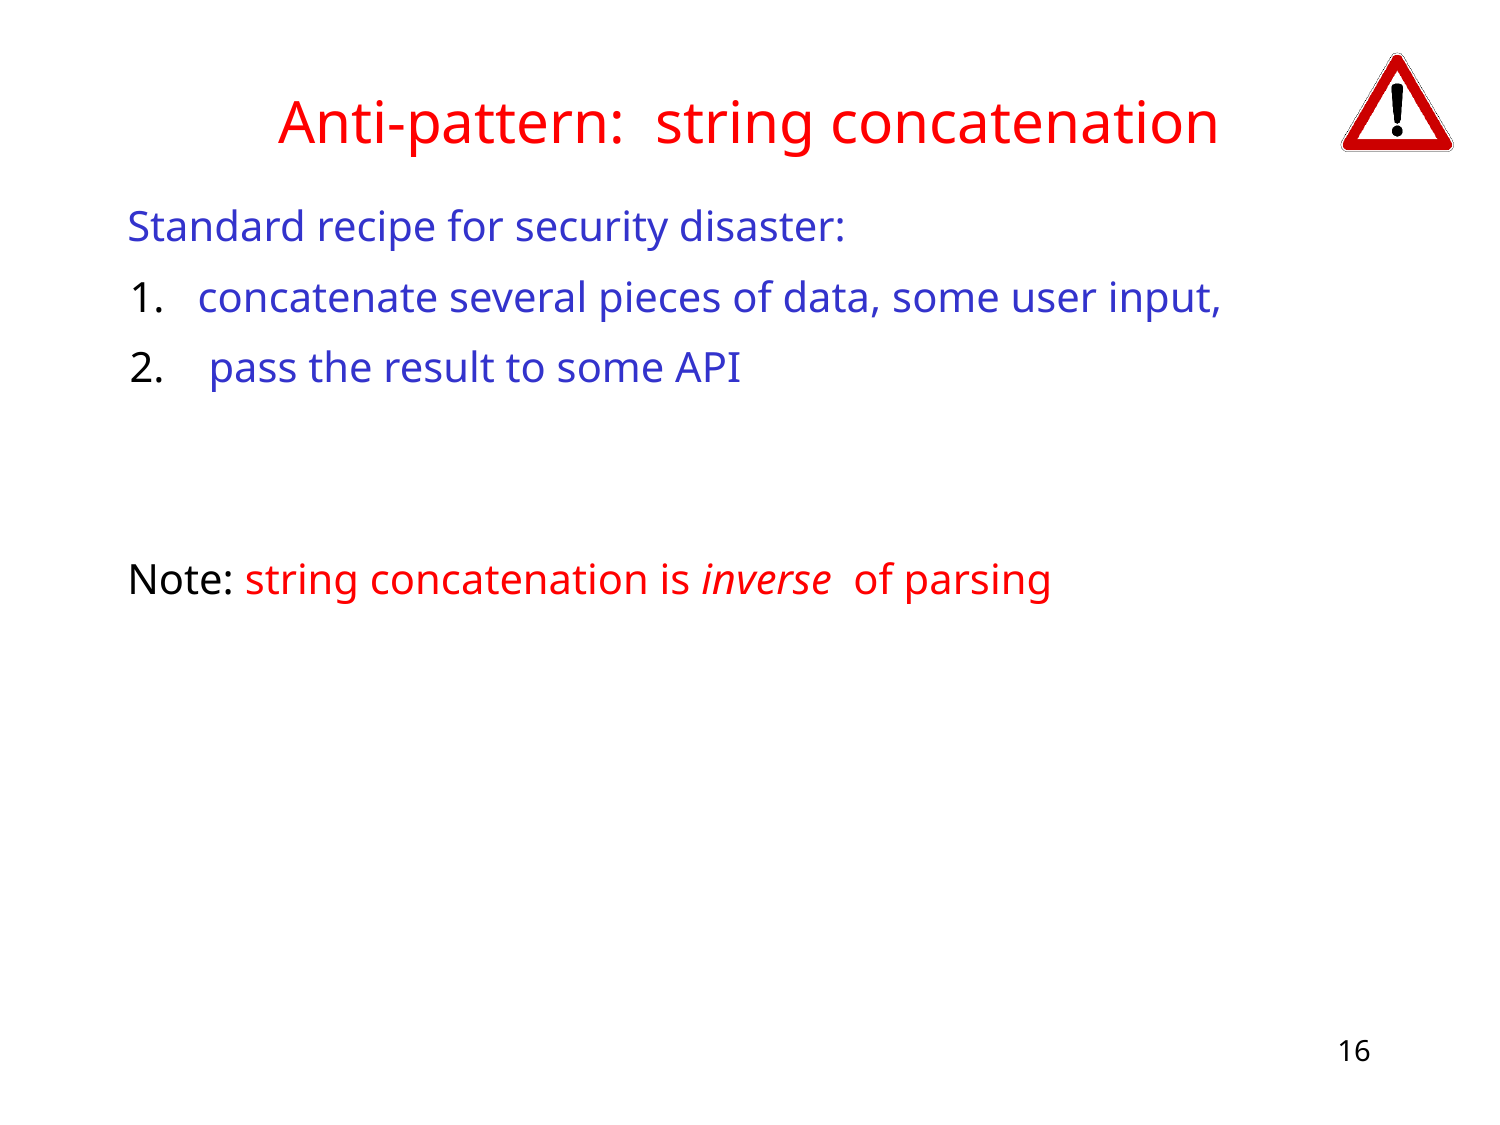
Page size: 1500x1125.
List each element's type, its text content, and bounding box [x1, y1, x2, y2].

slide_number 16 [1074, 1024, 1386, 1099]
list Standard recipe for security disaster: concatenate several pieces of data, some user input, pass the result to some API Note: string concatenation is inverse of parsing [112, 184, 1386, 999]
title Anti-pattern: string concatenation [112, 45, 1386, 184]
picture [1340, 52, 1455, 152]
